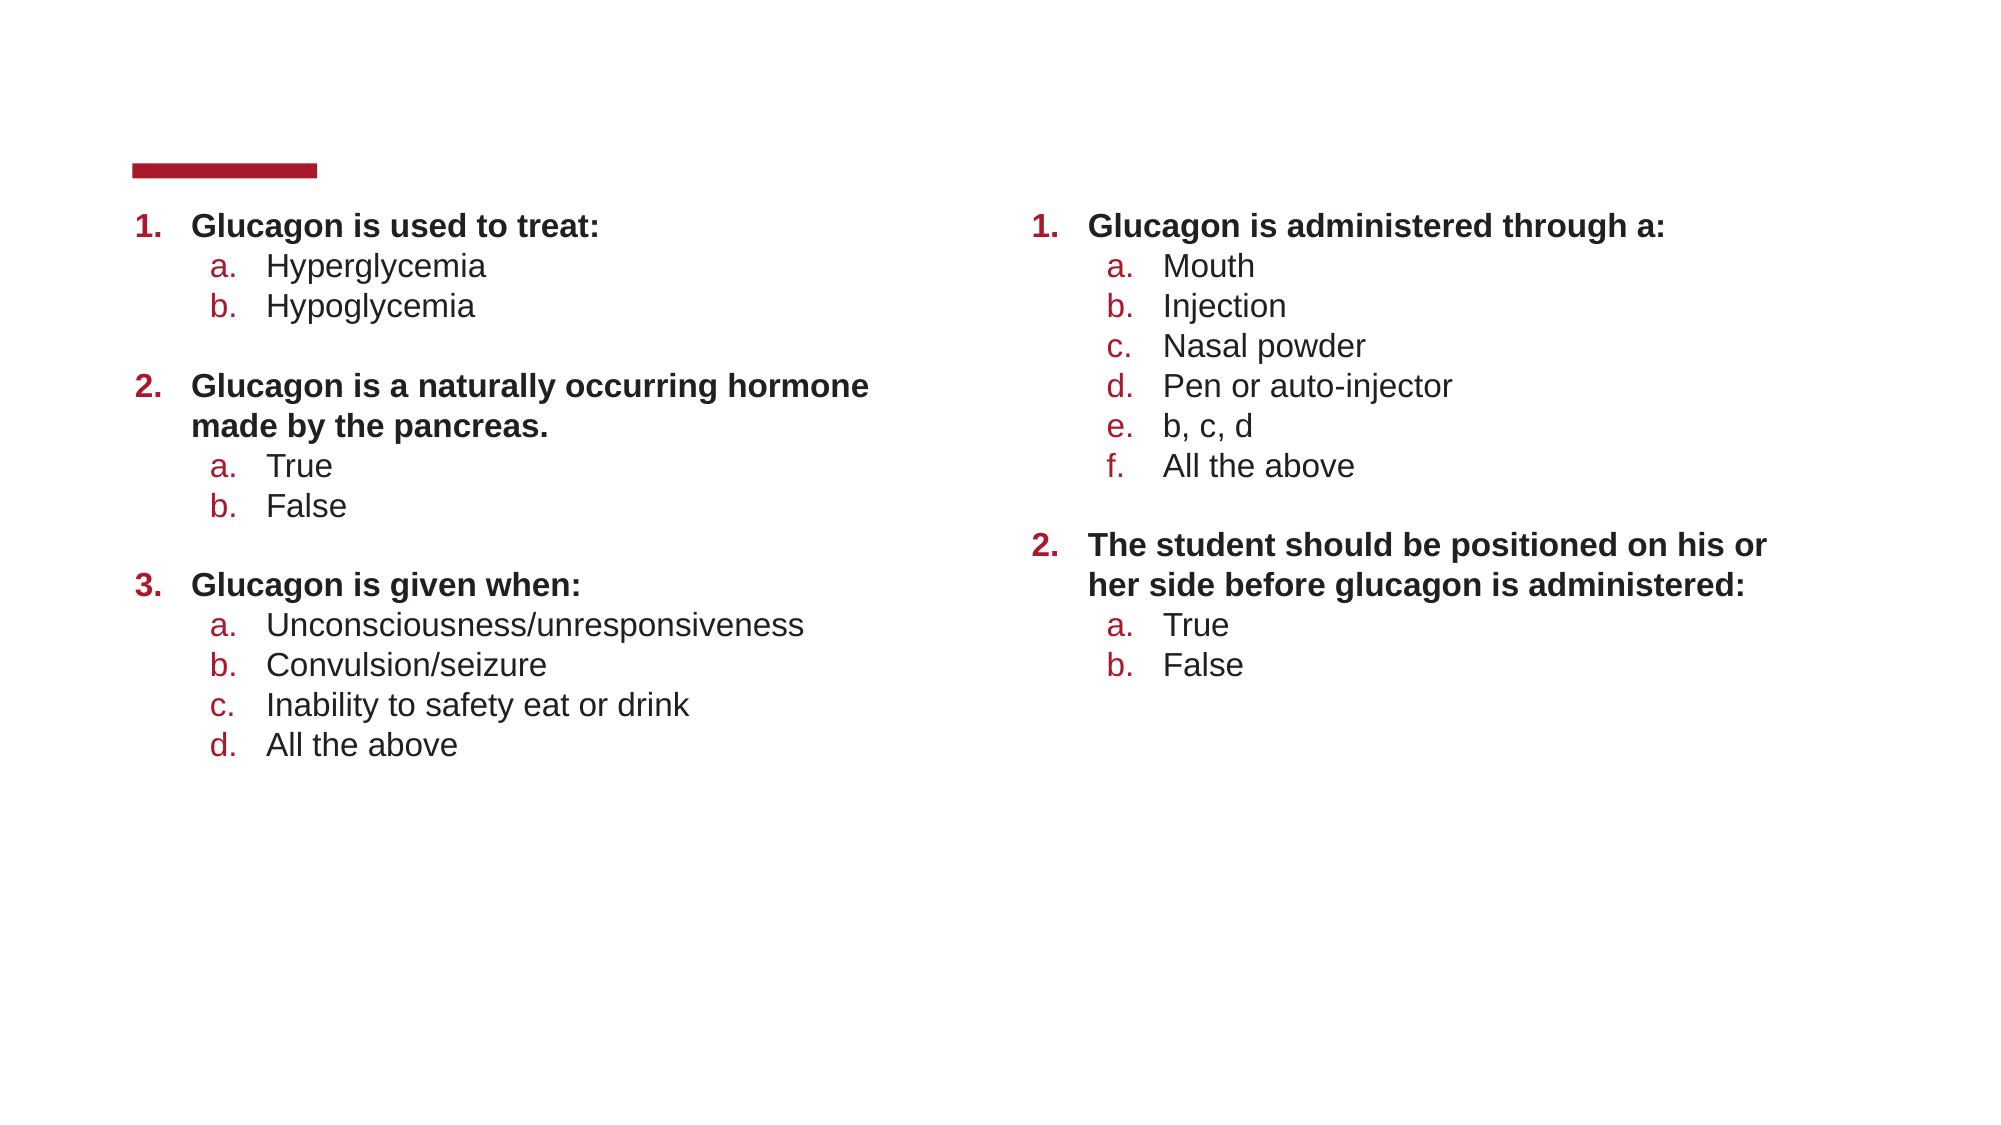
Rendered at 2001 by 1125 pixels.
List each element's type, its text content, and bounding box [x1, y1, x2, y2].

text_box Glucagon is used to treat: Hyperglycemia Hypoglycemia Glucagon is a naturally occurring hormone made by the pancreas. True False Glucagon is given when: Unconsciousness/unresponsiveness Convulsion/seizure Inability to safety eat or drink All the above [119, 196, 899, 771]
text_box Glucagon is administered through a: Mouth Injection Nasal powder Pen or auto-injector b, c, d All the above The student should be positioned on his or her side before glucagon is administered: True False [1016, 196, 1796, 731]
